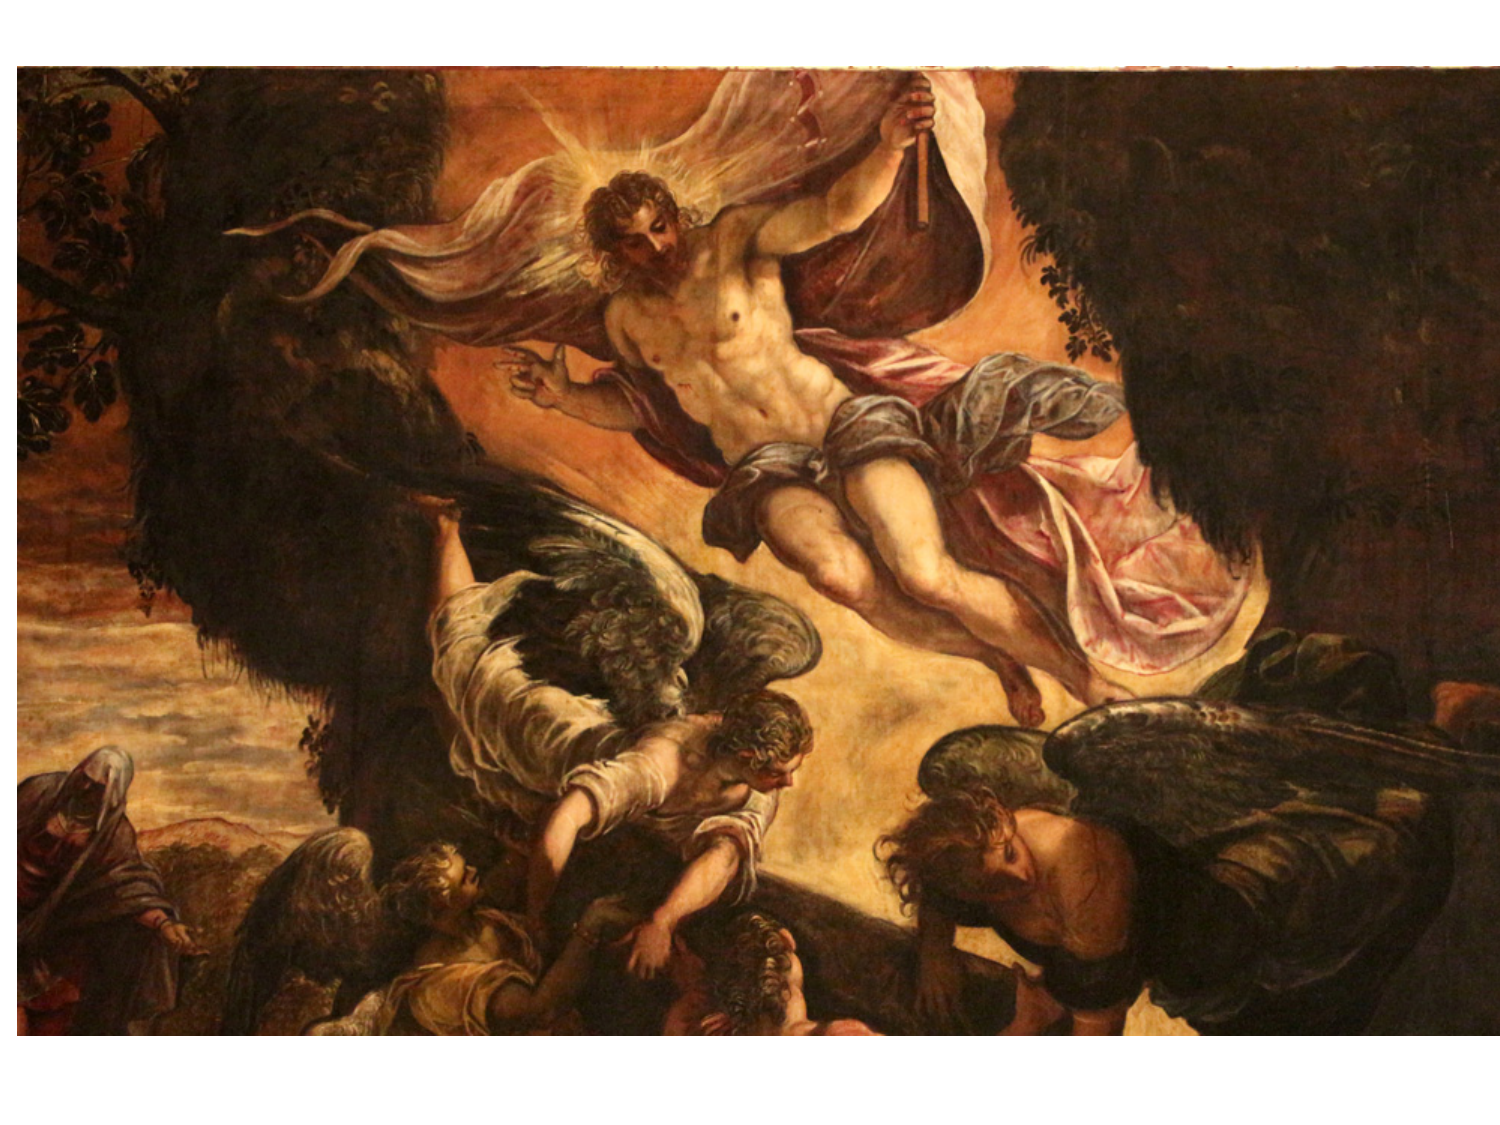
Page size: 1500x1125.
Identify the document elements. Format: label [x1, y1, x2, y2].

list [17, 66, 1500, 1036]
